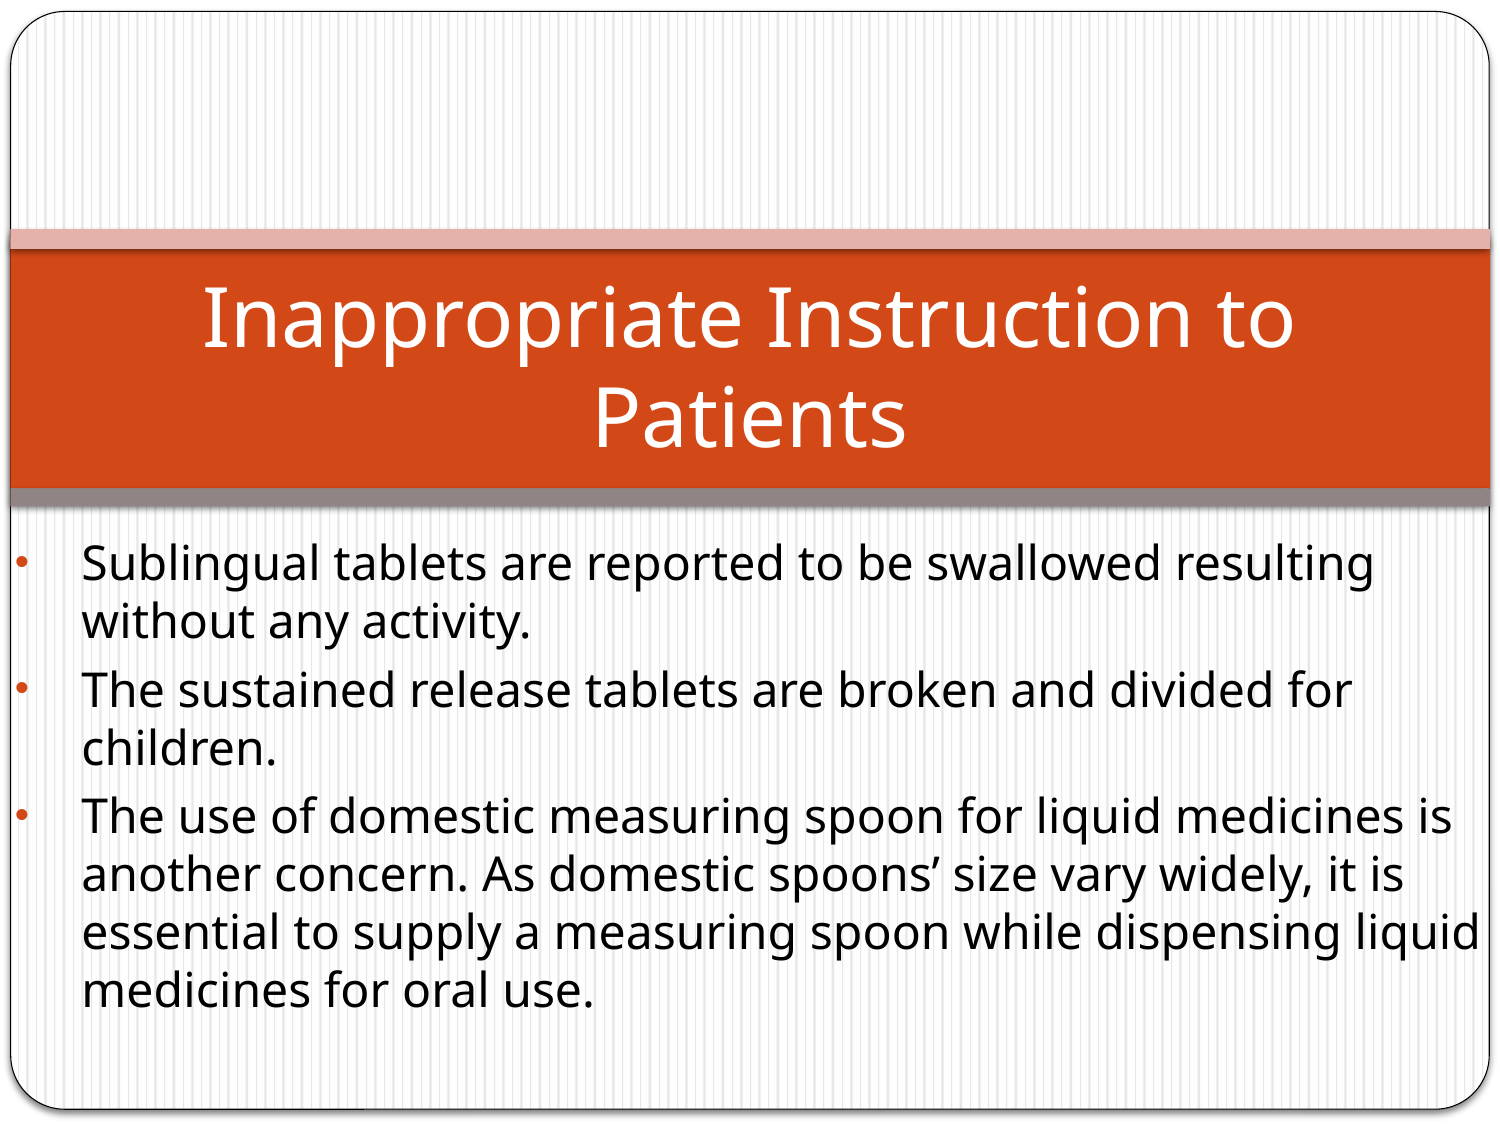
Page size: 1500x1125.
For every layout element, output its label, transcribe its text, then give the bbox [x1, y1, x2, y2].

title Inappropriate Instruction to Patients [75, 247, 1425, 489]
subtitle Sublingual tablets are reported to be swallowed resulting without any activity. The sustained release tablets are broken and divided for children. The use of domestic measuring spoon for liquid medicines is another concern. As domestic spoons’ size vary widely, it is essential to supply a measuring spoon while dispensing liquid medicines for oral use. [0, 525, 1500, 1025]
